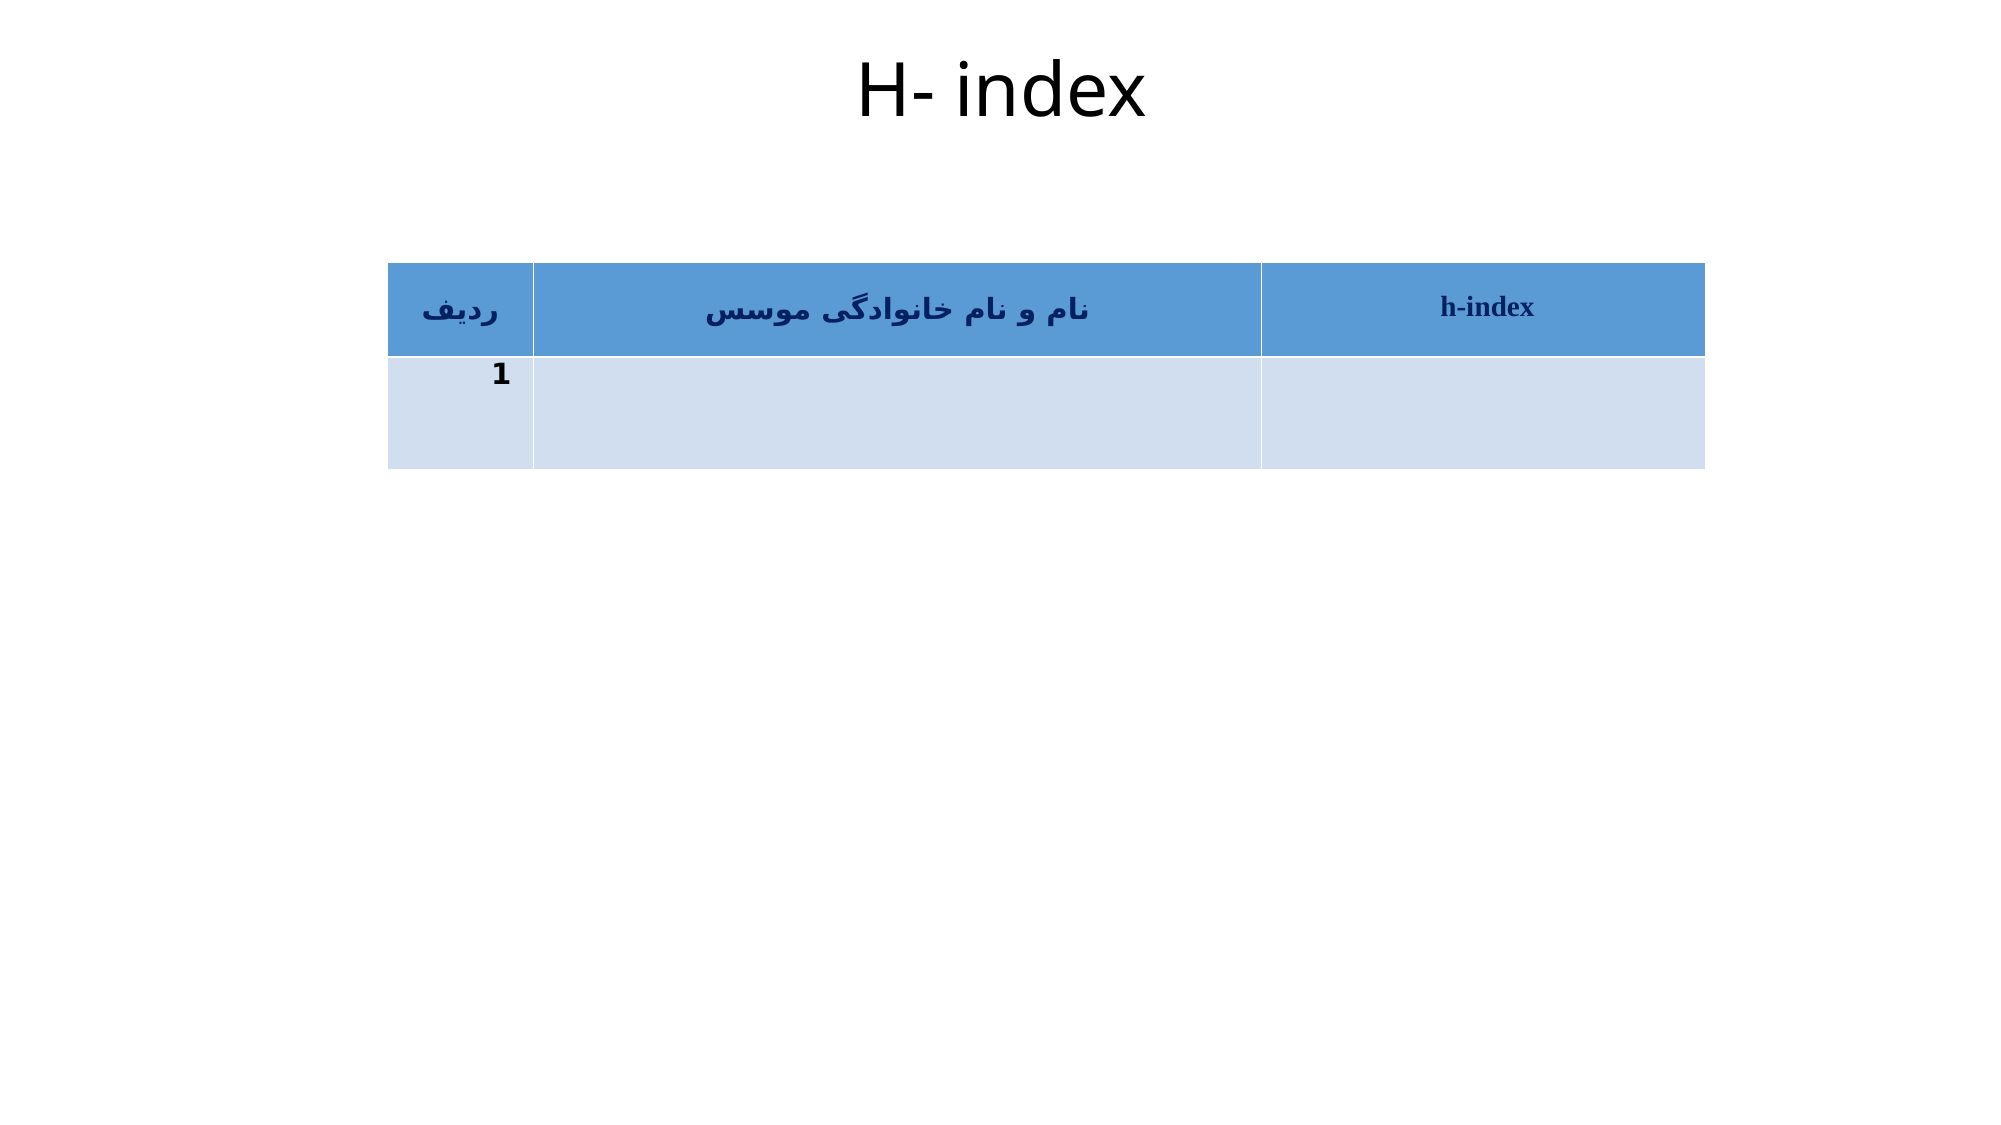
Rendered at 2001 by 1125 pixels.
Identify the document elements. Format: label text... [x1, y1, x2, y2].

table_cell [534, 358, 1261, 469]
table_cell [1262, 358, 1705, 469]
table_header رديف [388, 263, 533, 356]
table_cell 1 [388, 358, 533, 469]
text_box H- index [326, 32, 1676, 140]
table_header h-index [1262, 263, 1705, 356]
table_header نام و نام خانوادگی موسس [534, 263, 1261, 356]
